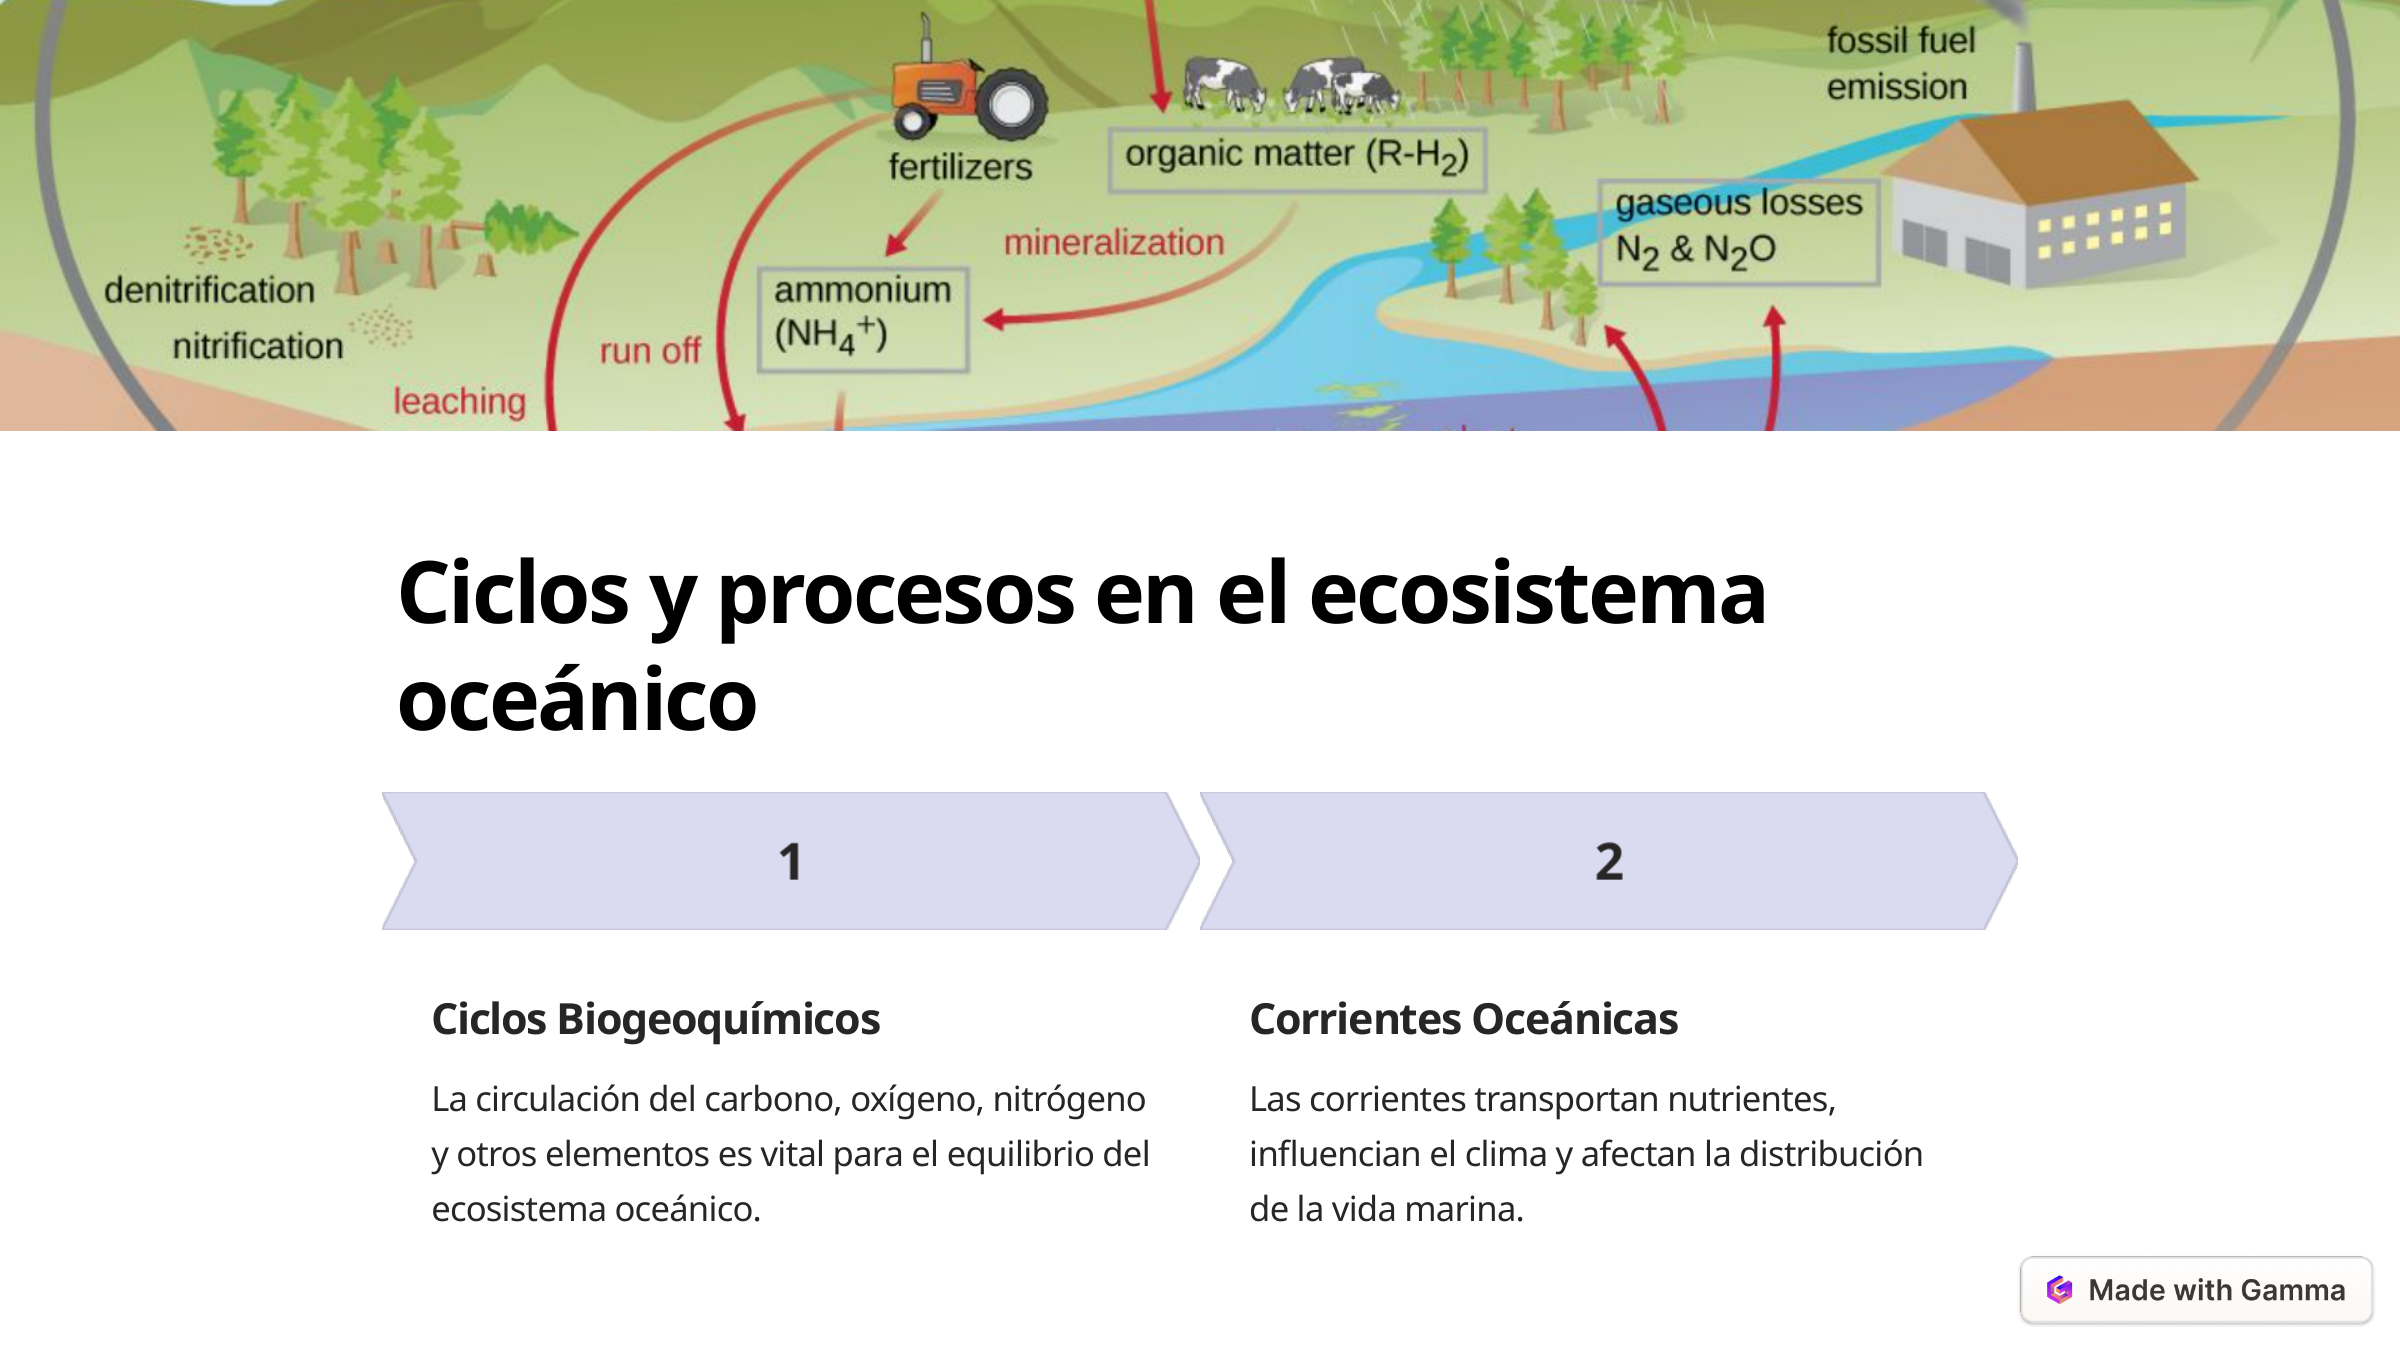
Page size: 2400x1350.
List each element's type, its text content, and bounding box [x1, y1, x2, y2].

text_box Corrientes Oceánicas [1234, 981, 1666, 1036]
text_box Ciclos y procesos en el ecosistema oceánico [381, 525, 2018, 741]
text_box La circulación del carbono, oxígeno, nitrógeno y otros elementos es vital para el equilibrio del ecosistema oceánico. [416, 1055, 1166, 1222]
picture [381, 792, 2018, 930]
text_box Las corrientes transportan nutrientes, influencian el clima y afectan la distribución de la vida marina. [1234, 1055, 1984, 1222]
picture [0, 0, 2400, 431]
text_box [0, 431, 2400, 1350]
text_box Ciclos Biogeoquímicos [416, 981, 870, 1036]
picture [2008, 1244, 2385, 1335]
